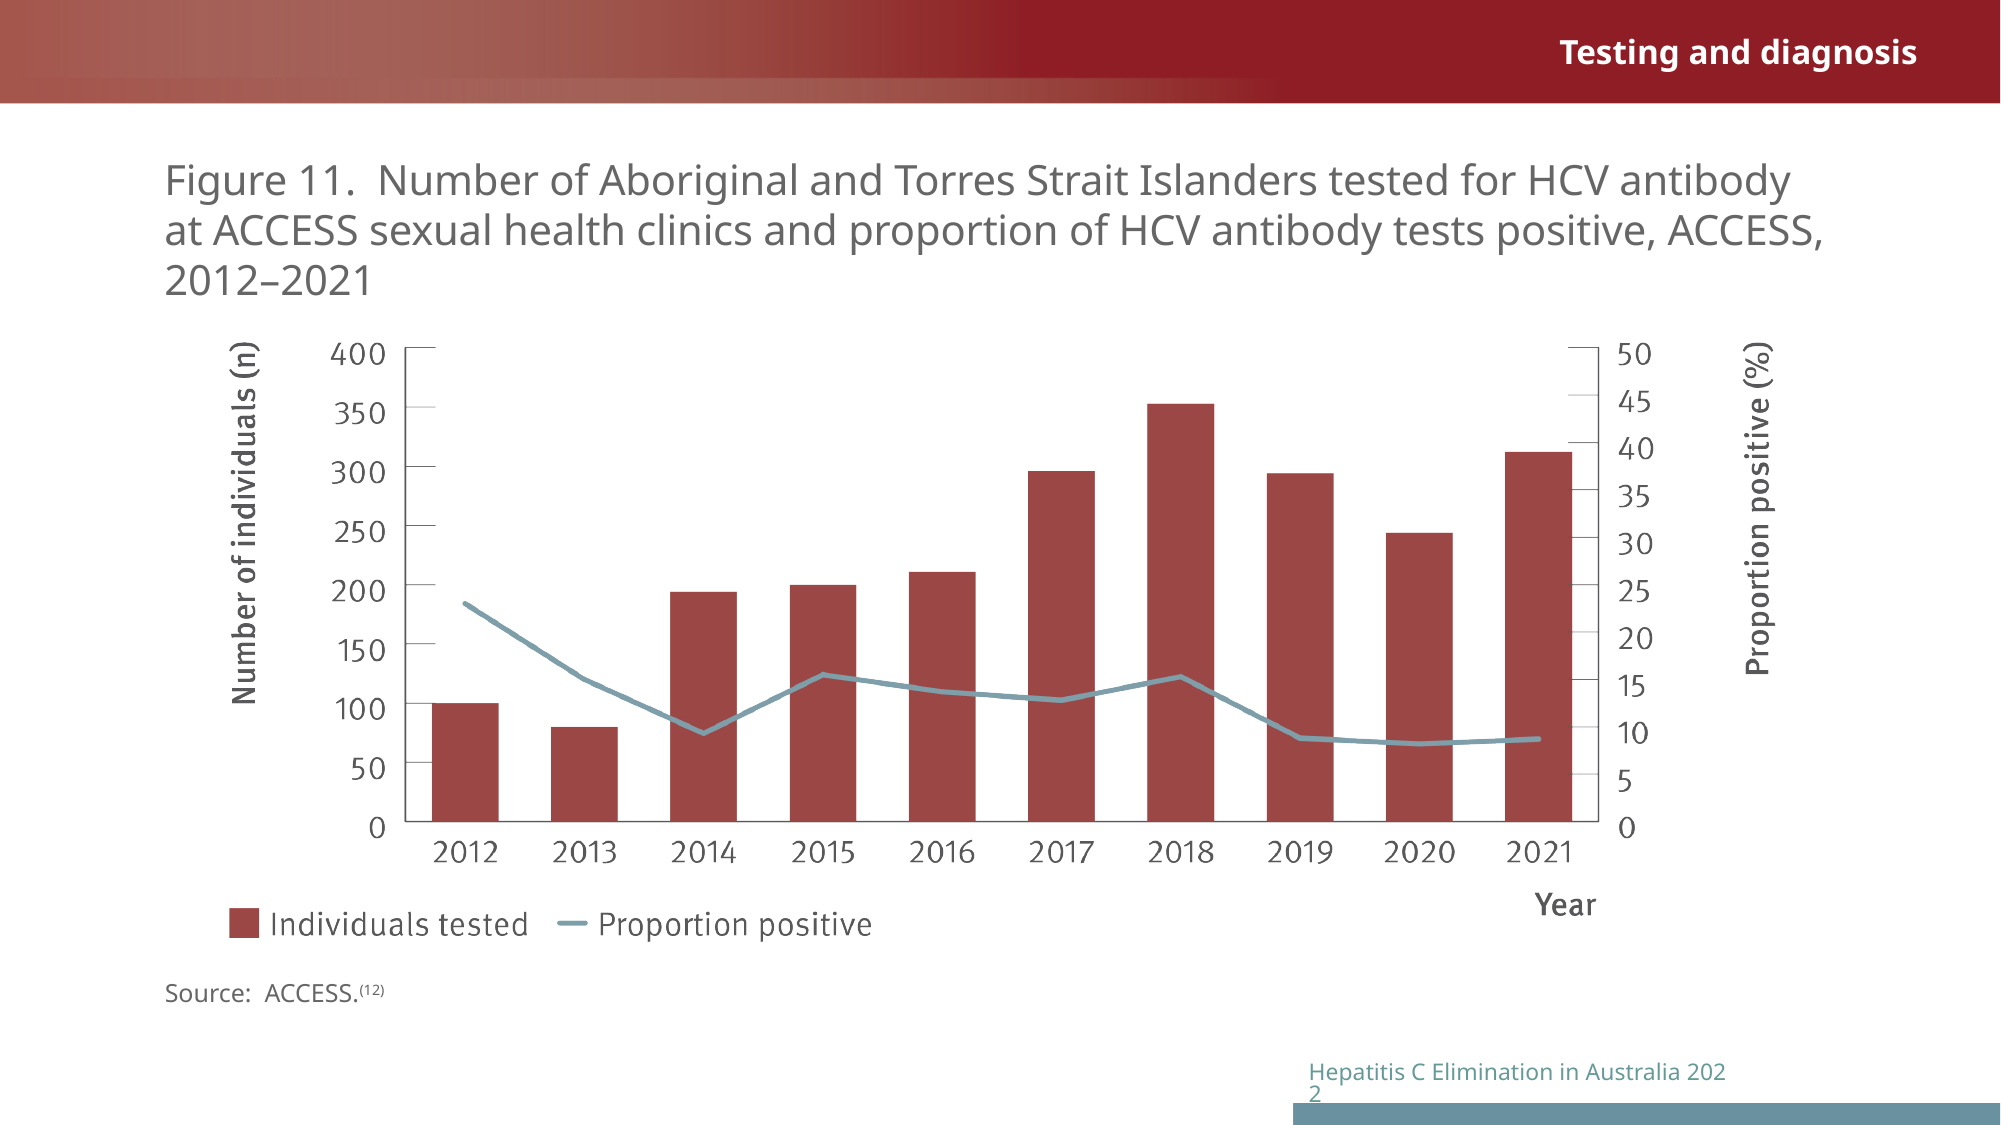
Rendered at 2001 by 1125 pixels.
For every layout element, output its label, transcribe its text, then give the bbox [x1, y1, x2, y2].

list Source: ACCESS.(12) [149, 962, 1851, 1035]
list Testing and diagnosis [999, 17, 1934, 90]
title Figure 11. Number of Aboriginal and Torres Strait Islanders tested for HCV antibody at ACCESS sexual health clinics and proportion of HCV antibody tests positive, ACCESS, 2012–2021 [149, 124, 1851, 316]
footer Hepatitis C Elimination in Australia 2022 [1293, 1042, 1752, 1103]
picture [0, 0, 2001, 1125]
